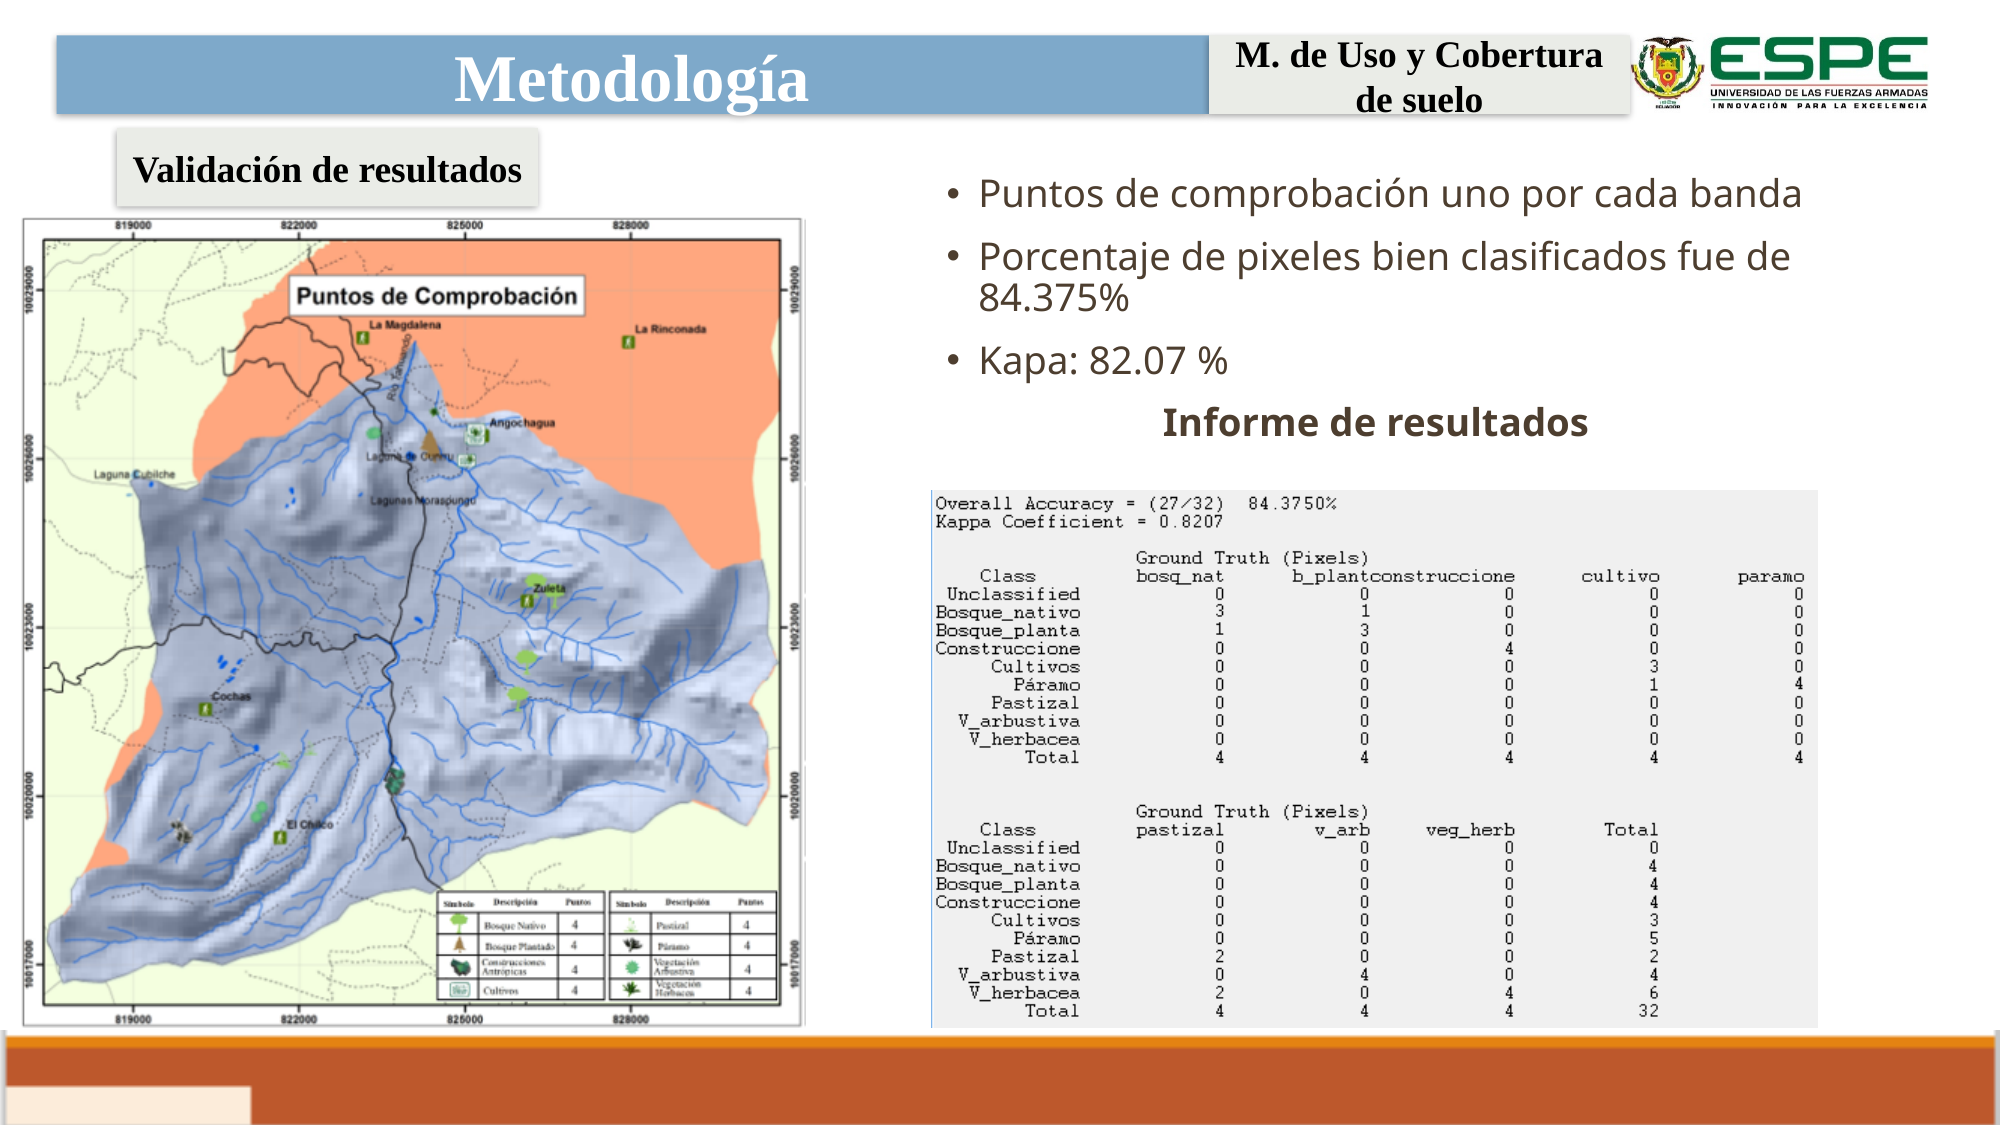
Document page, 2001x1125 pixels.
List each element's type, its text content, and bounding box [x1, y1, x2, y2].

text_box M. de Uso y Cobertura de suelo [1209, 35, 1630, 114]
picture [1629, 33, 1930, 113]
list Puntos de comprobación uno por cada banda Porcentaje de pixeles bien clasificados fue de 84.375% Kapa: 82.07 % Informe de resultados [931, 167, 1822, 495]
picture [931, 490, 1818, 1028]
text_box Metodología [56, 35, 1207, 114]
picture [0, 217, 2000, 1125]
text_box Validación de resultados [117, 127, 538, 207]
